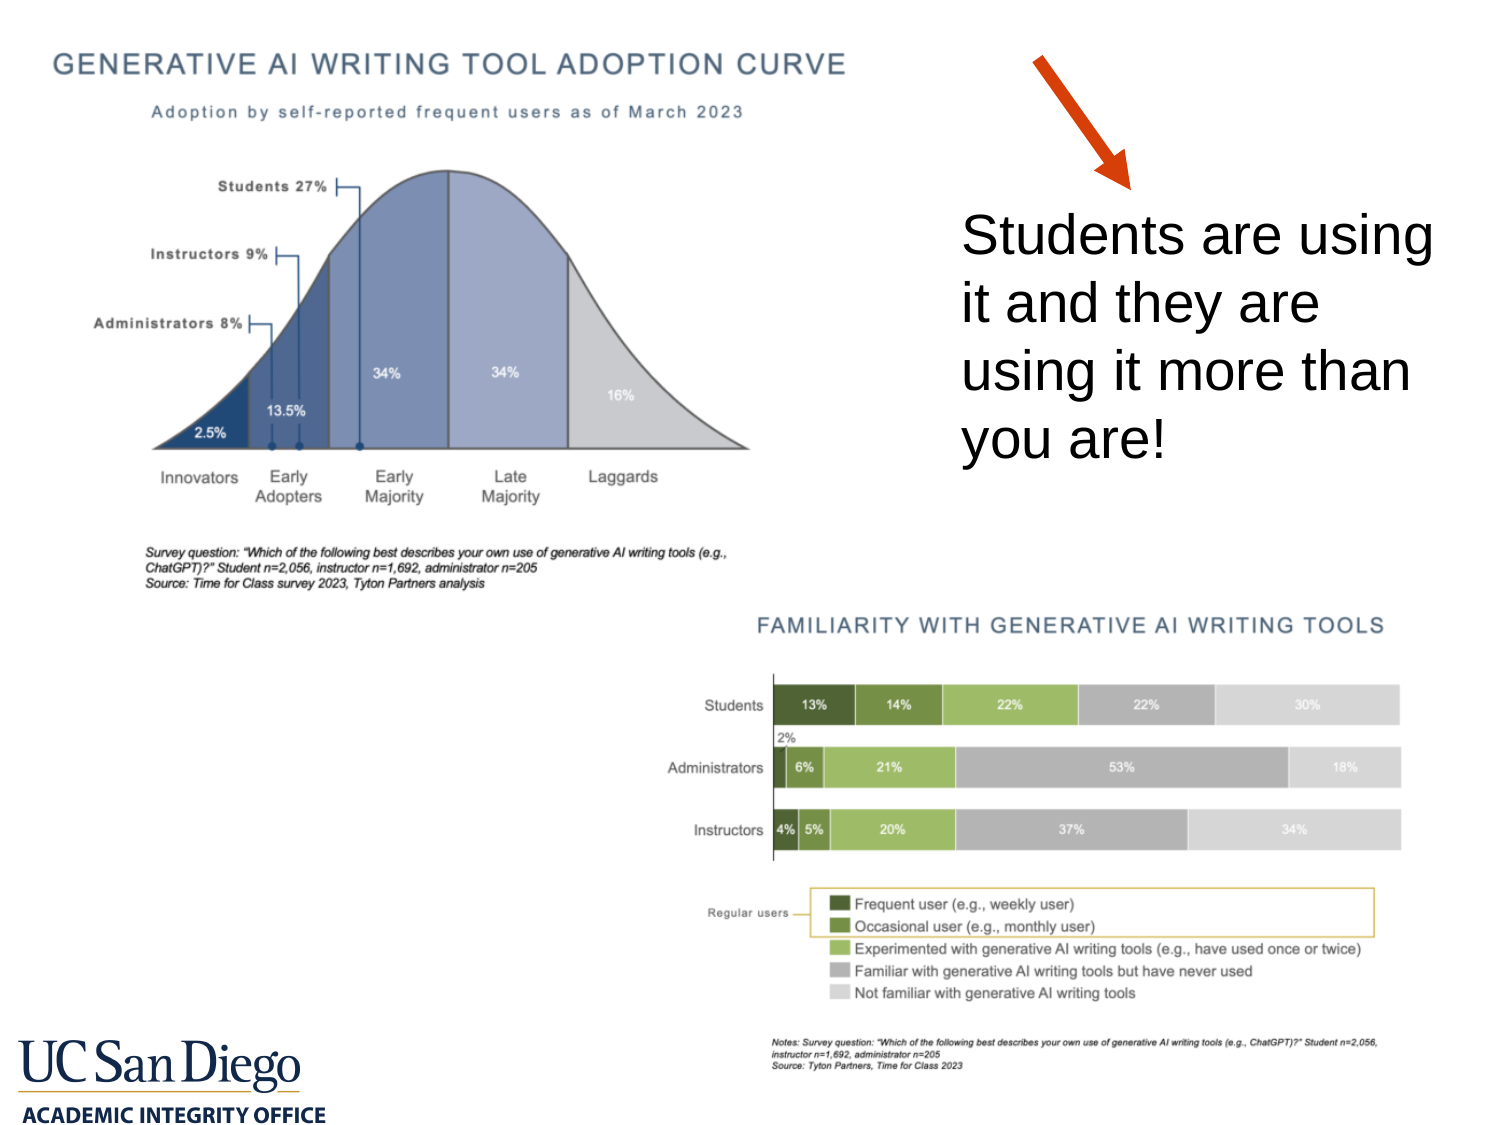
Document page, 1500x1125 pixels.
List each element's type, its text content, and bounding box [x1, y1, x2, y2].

picture [15, 1038, 328, 1125]
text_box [1037, 58, 1132, 191]
title Students are using it and they are using it more than you are! [946, 182, 1454, 350]
picture [11, 0, 1500, 1109]
